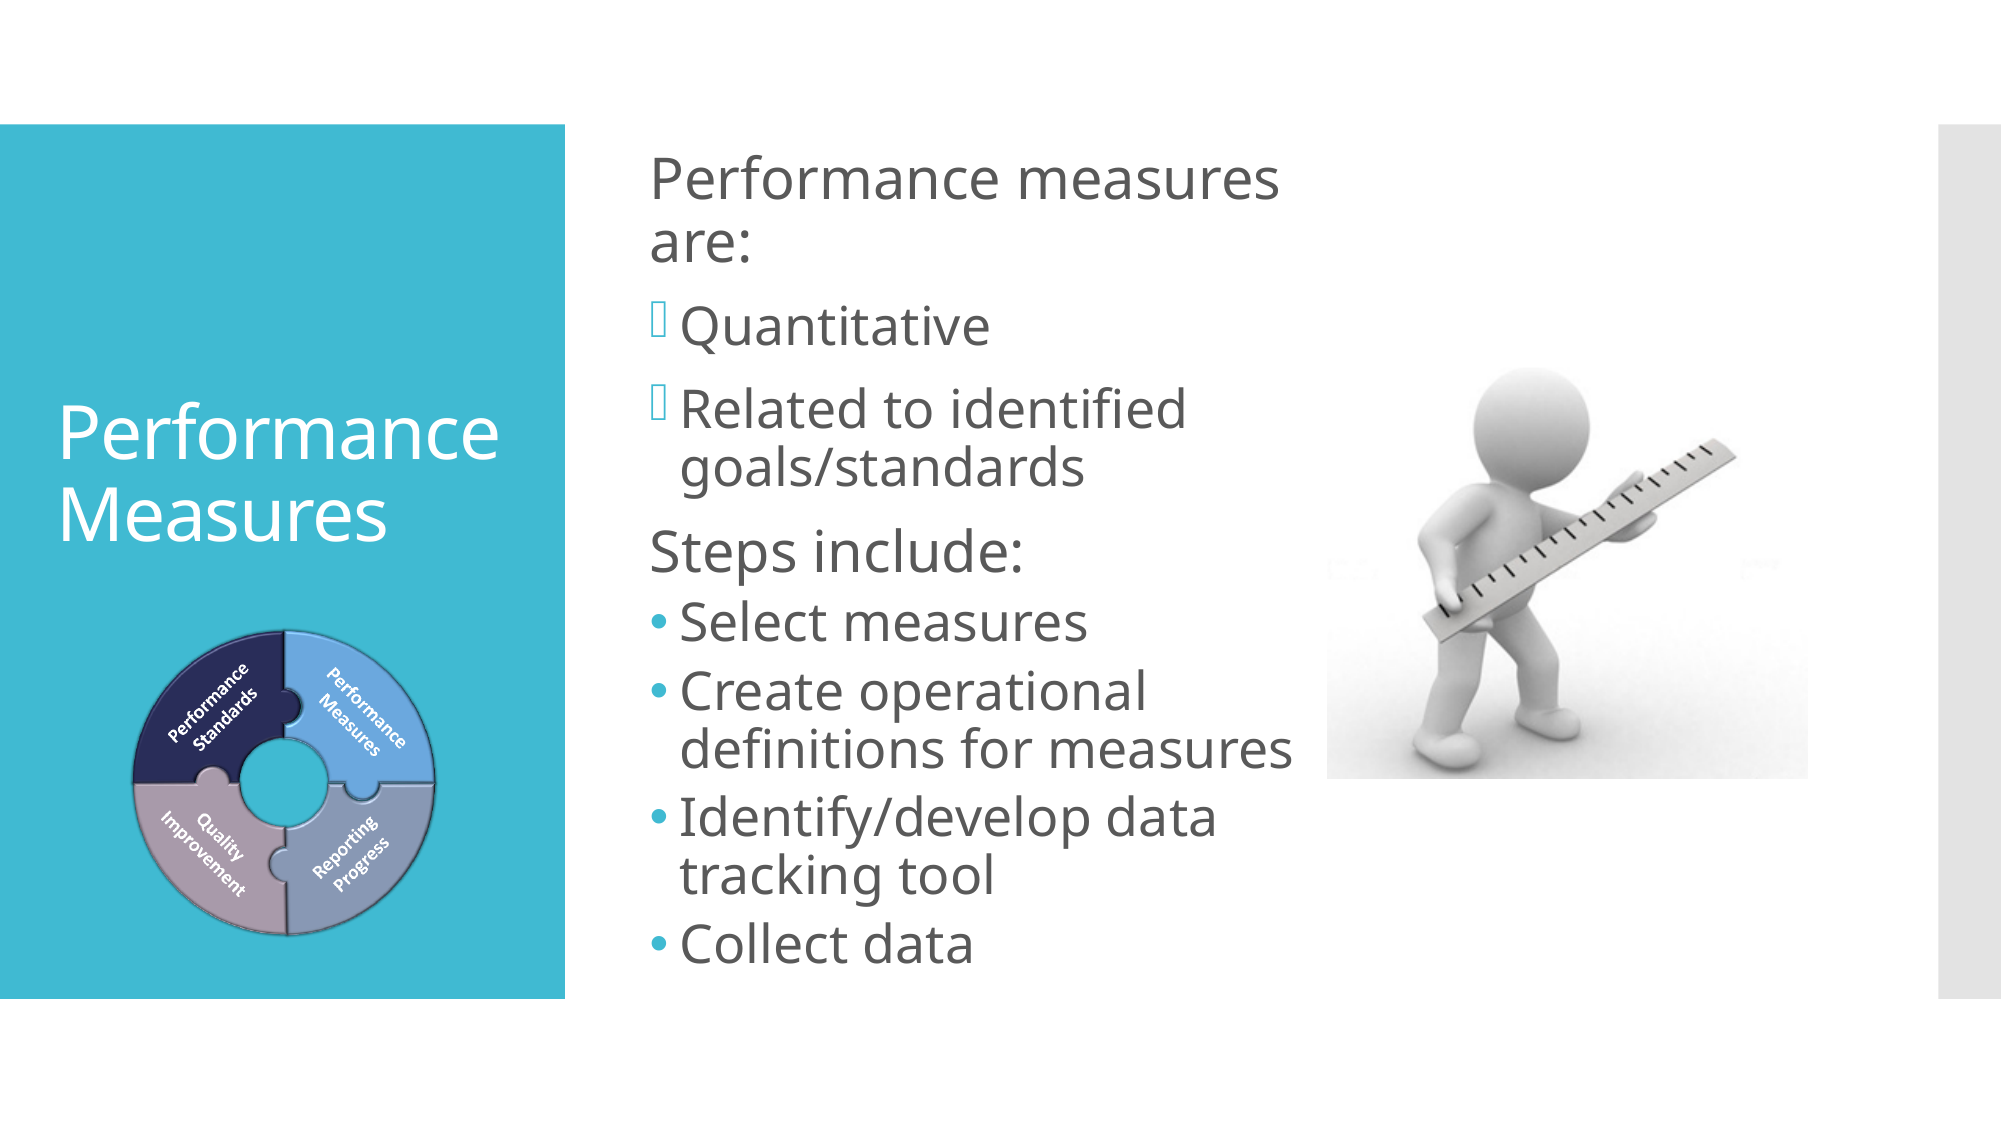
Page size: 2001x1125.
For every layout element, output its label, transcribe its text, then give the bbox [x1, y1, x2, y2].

picture [126, 625, 440, 940]
list Performance measures are: Quantitative Related to identified goals/standards Steps include: Select measures Create operational definitions for measures Identify/develop data tracking tool Collect data [634, 142, 1328, 983]
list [1327, 346, 1808, 779]
title Performance Measures [41, 184, 525, 940]
